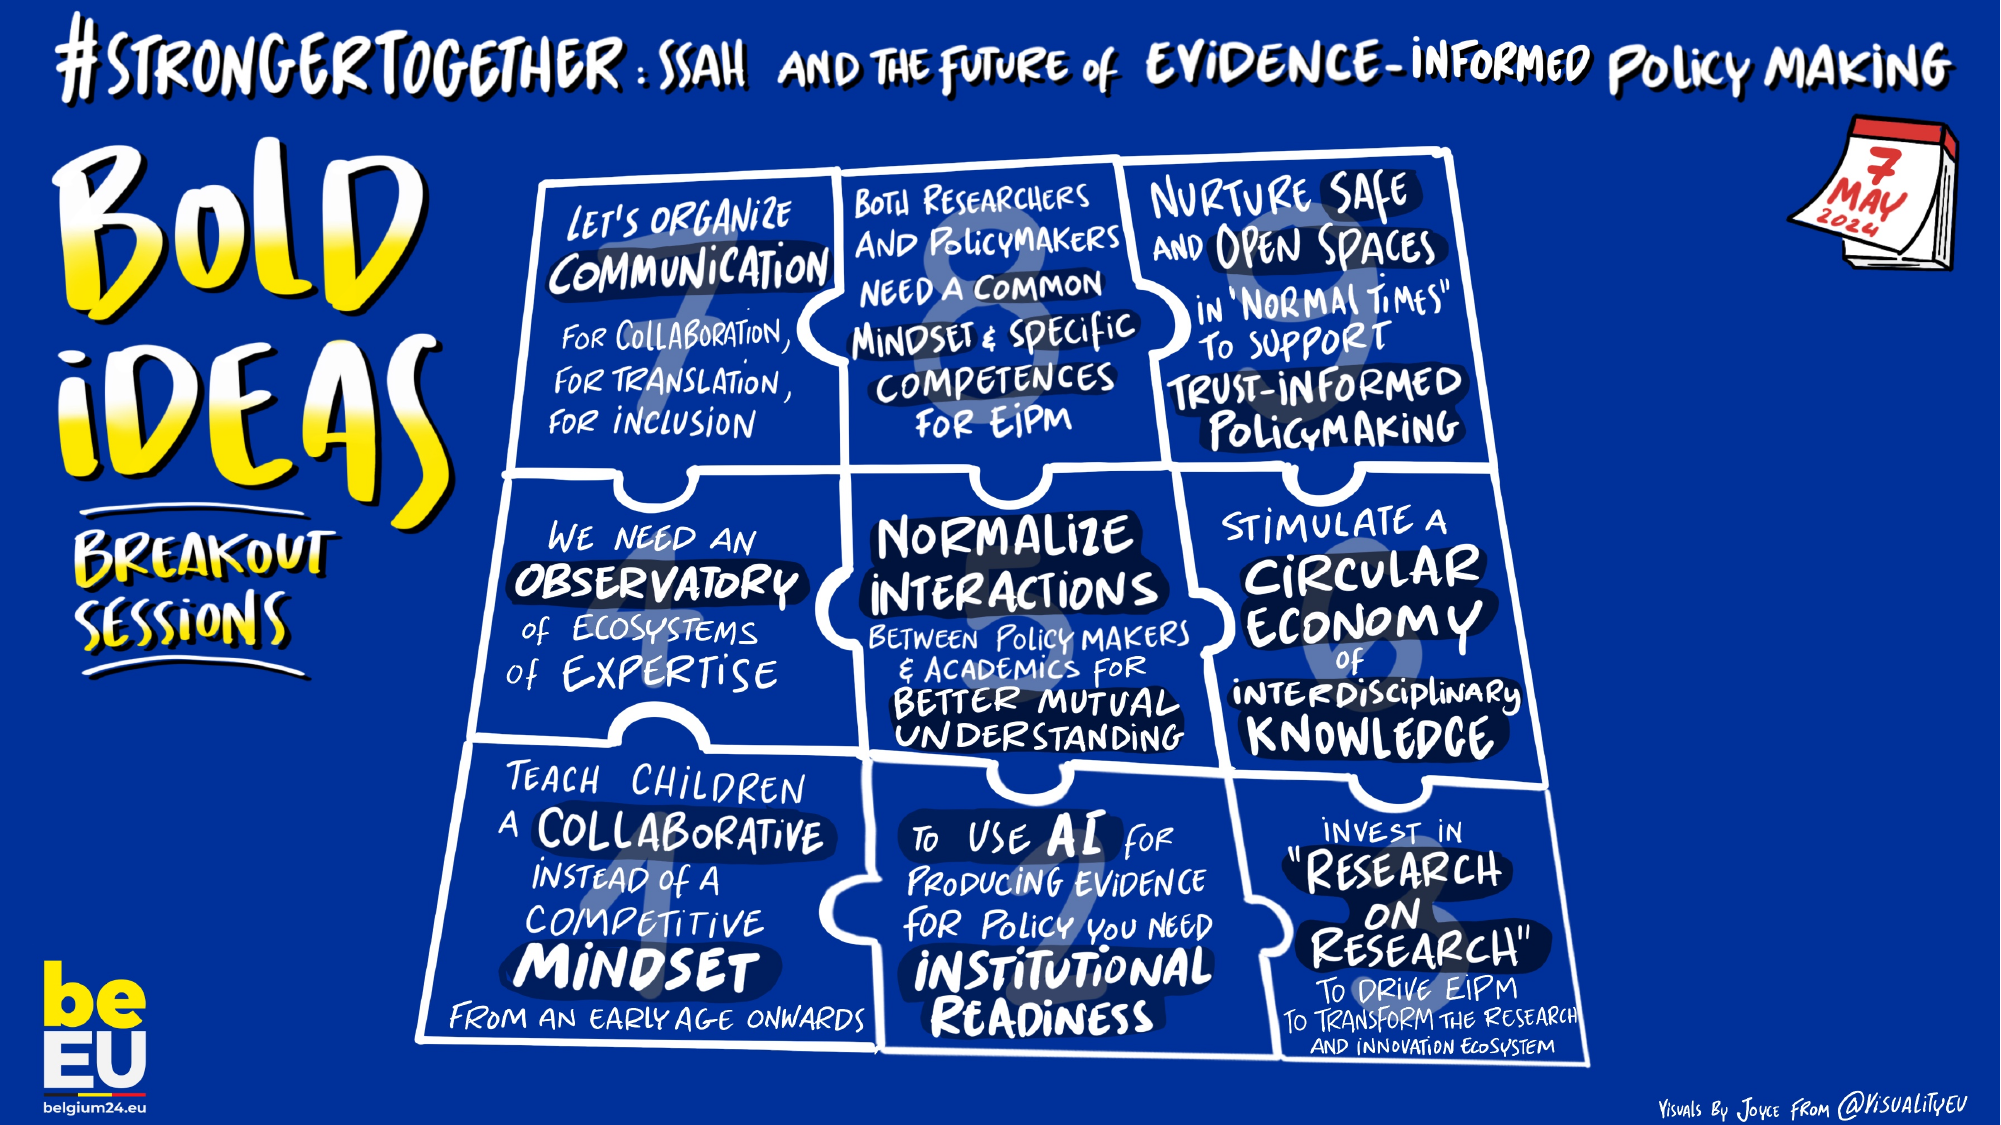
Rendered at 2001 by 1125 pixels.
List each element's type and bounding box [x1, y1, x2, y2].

list [0, 0, 2000, 1125]
